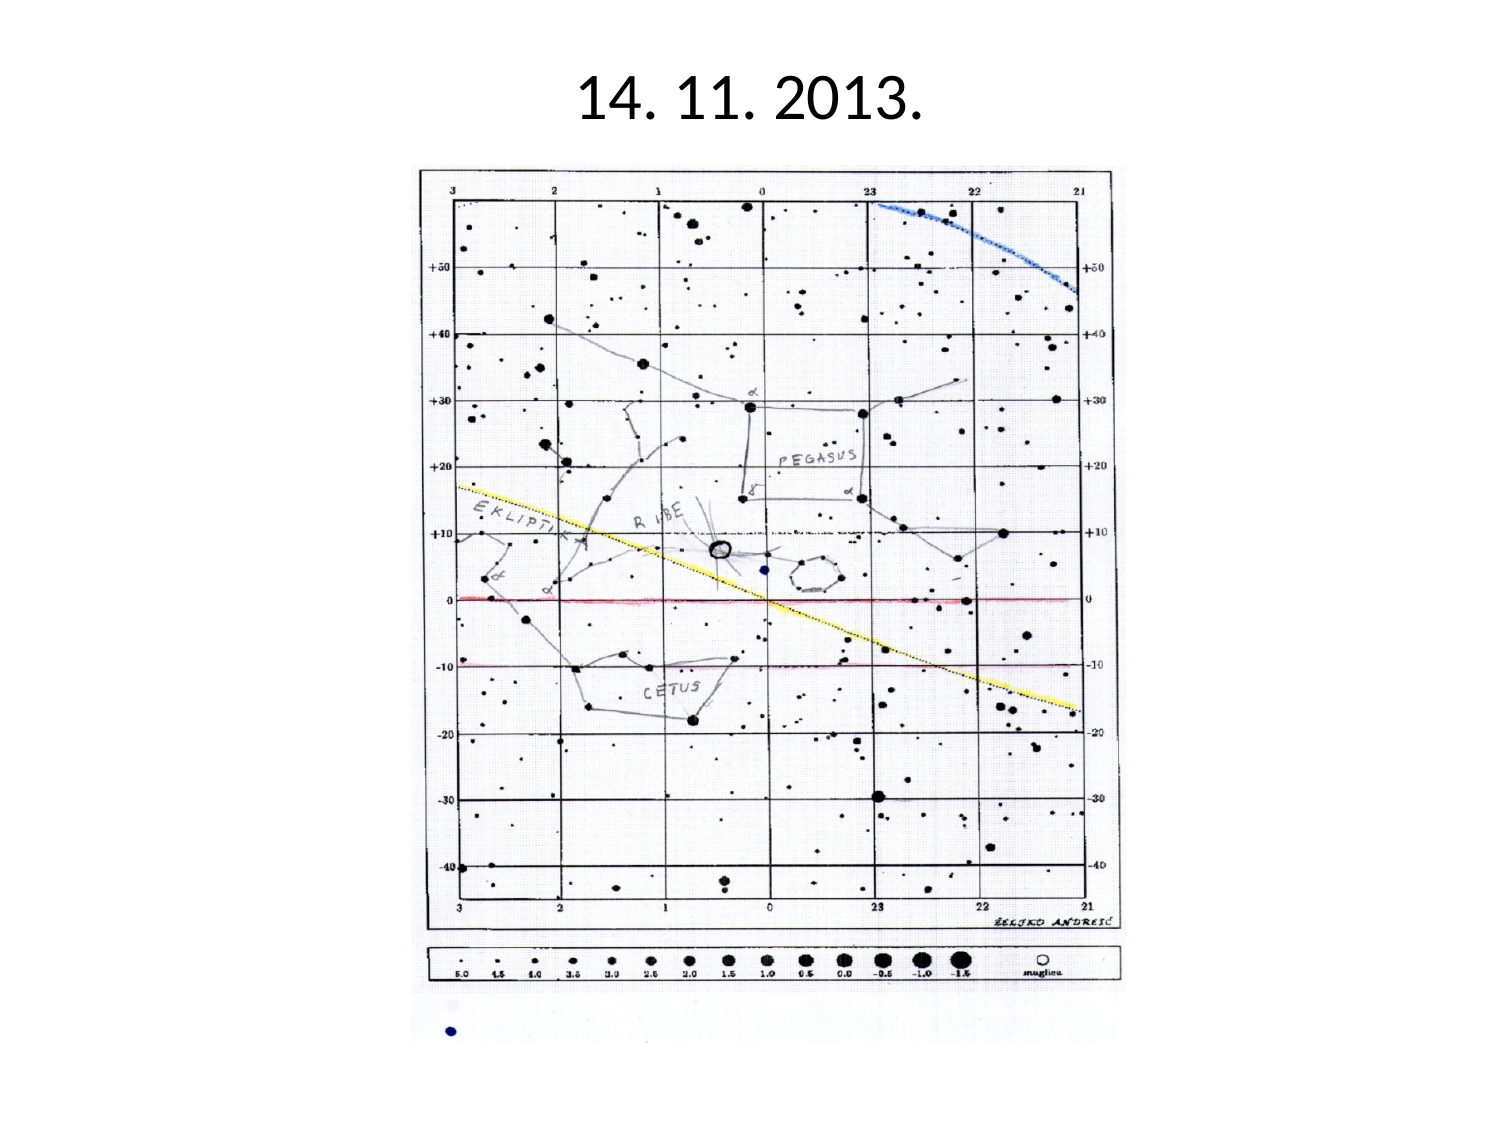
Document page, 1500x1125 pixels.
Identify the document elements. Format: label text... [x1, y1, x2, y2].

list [409, 163, 1126, 1044]
title 14. 11. 2013. [75, 45, 1425, 141]
